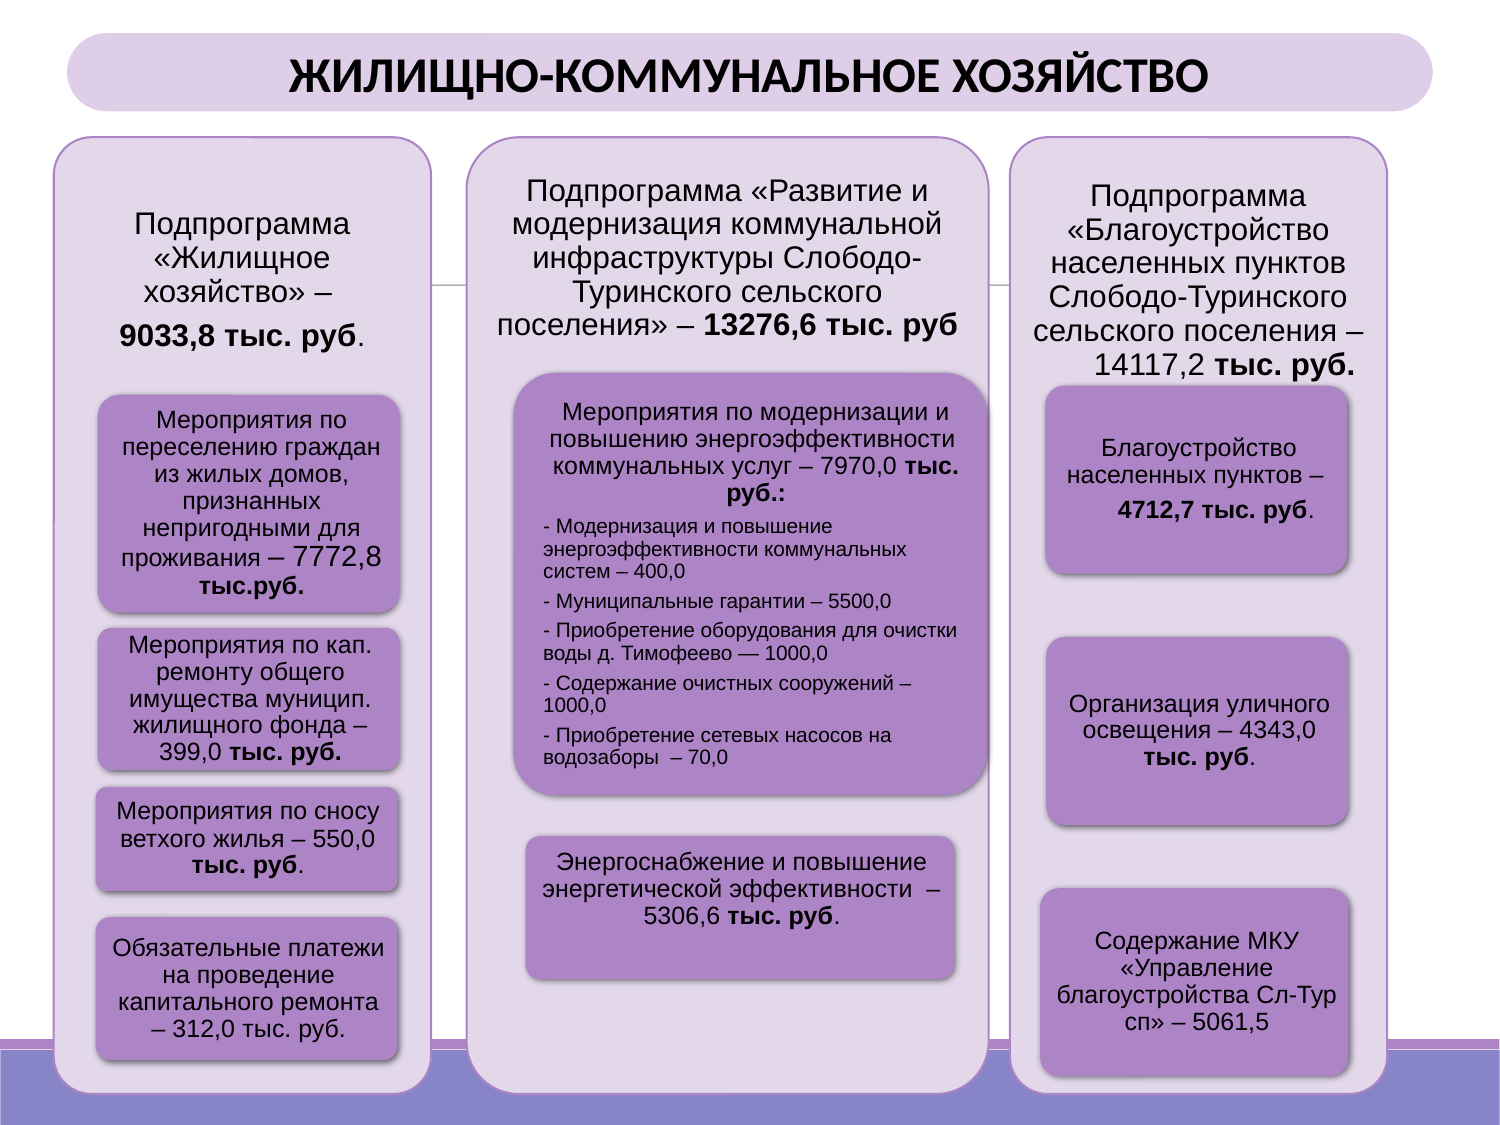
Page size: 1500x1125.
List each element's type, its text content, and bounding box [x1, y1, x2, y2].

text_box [52, 136, 1388, 1095]
text_box ЖИЛИЩНО-КОММУНАЛЬНОЕ ХОЗЯЙСТВО [62, 28, 1438, 116]
